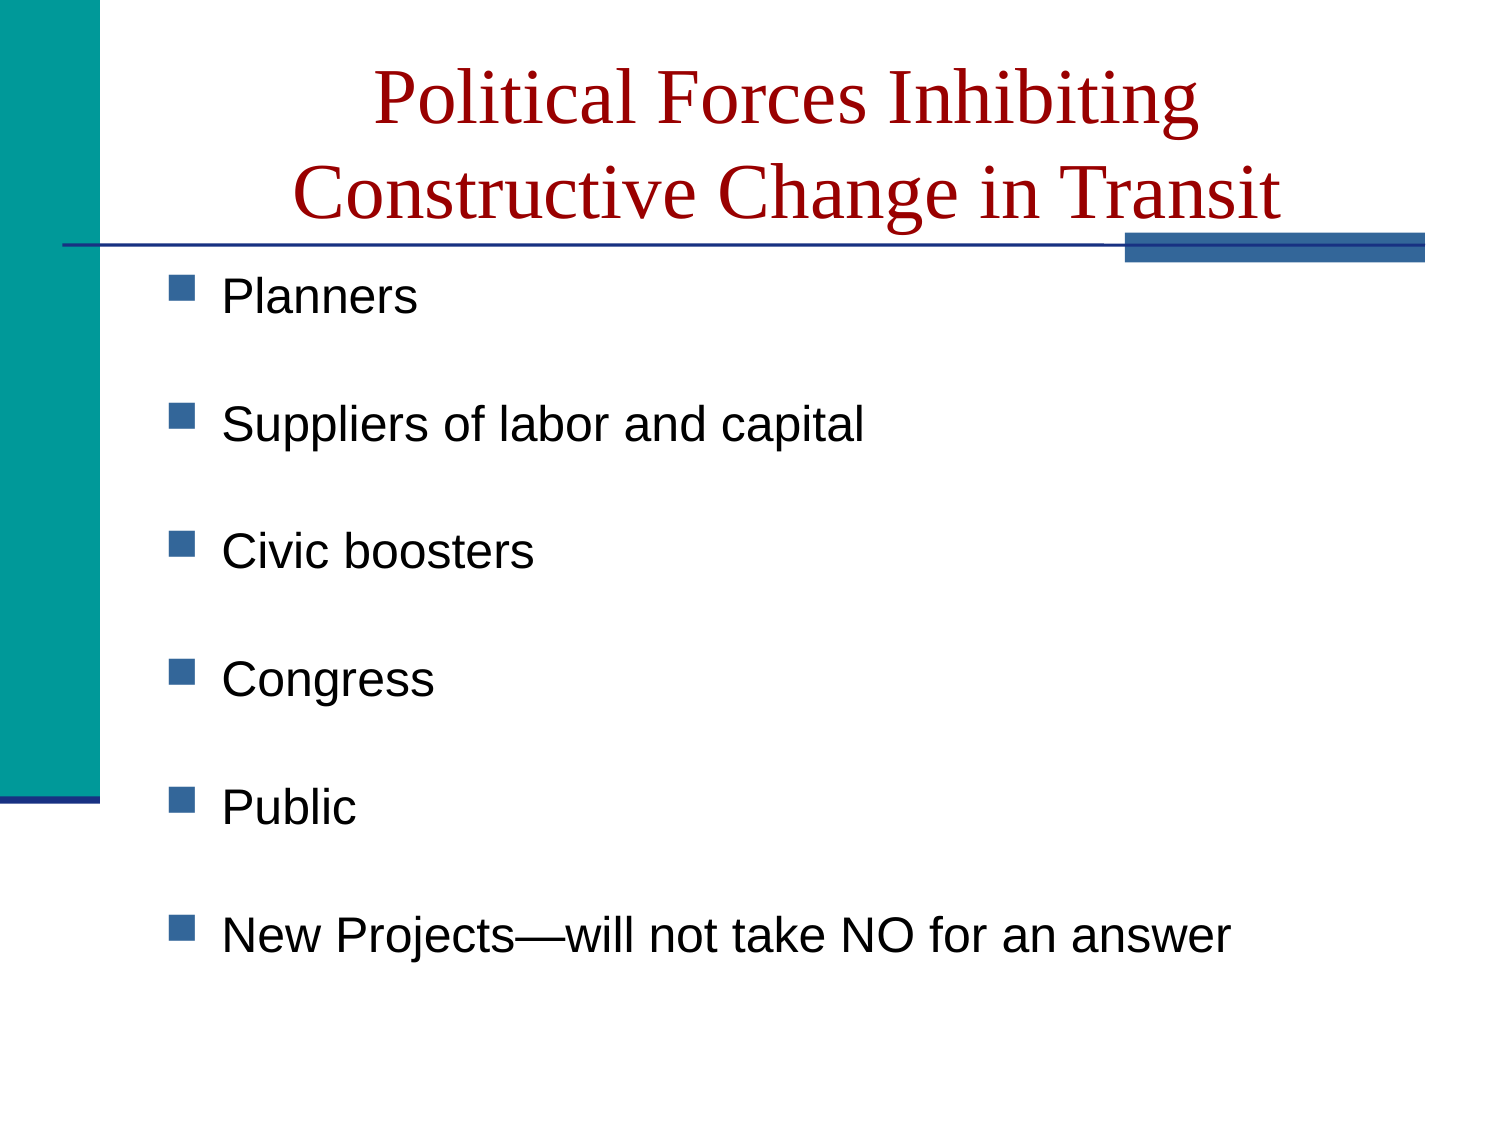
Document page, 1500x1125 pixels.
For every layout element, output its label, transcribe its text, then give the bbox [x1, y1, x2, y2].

title Political Forces Inhibiting Constructive Change in Transit [150, 45, 1425, 234]
list Planners Suppliers of labor and capital Civic boosters Congress Public New Projects—will not take NO for an answer [150, 262, 1425, 1006]
